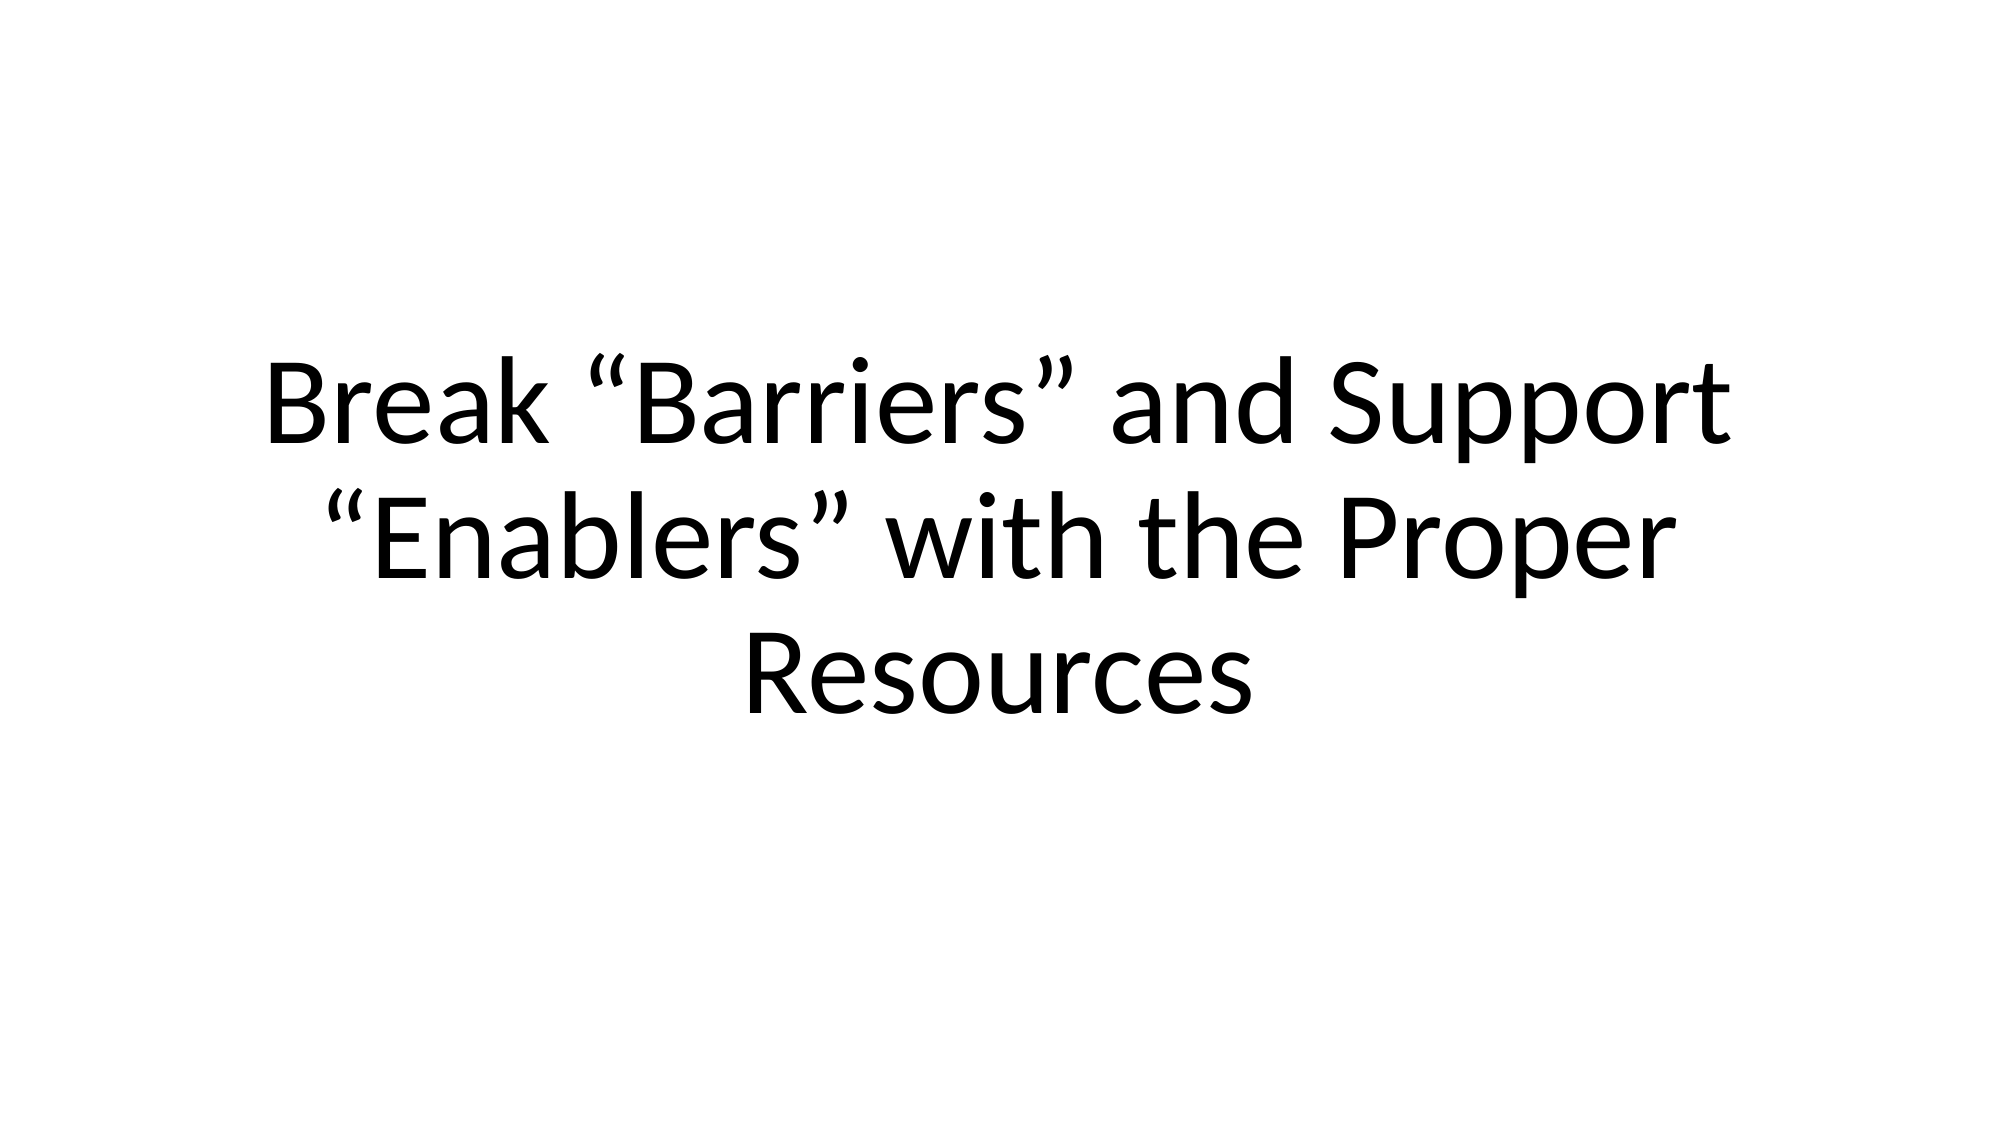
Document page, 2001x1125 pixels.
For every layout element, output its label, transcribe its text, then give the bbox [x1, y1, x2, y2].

title Break “Barriers” and Support “Enablers” with the Proper Resources [136, 280, 1862, 749]
